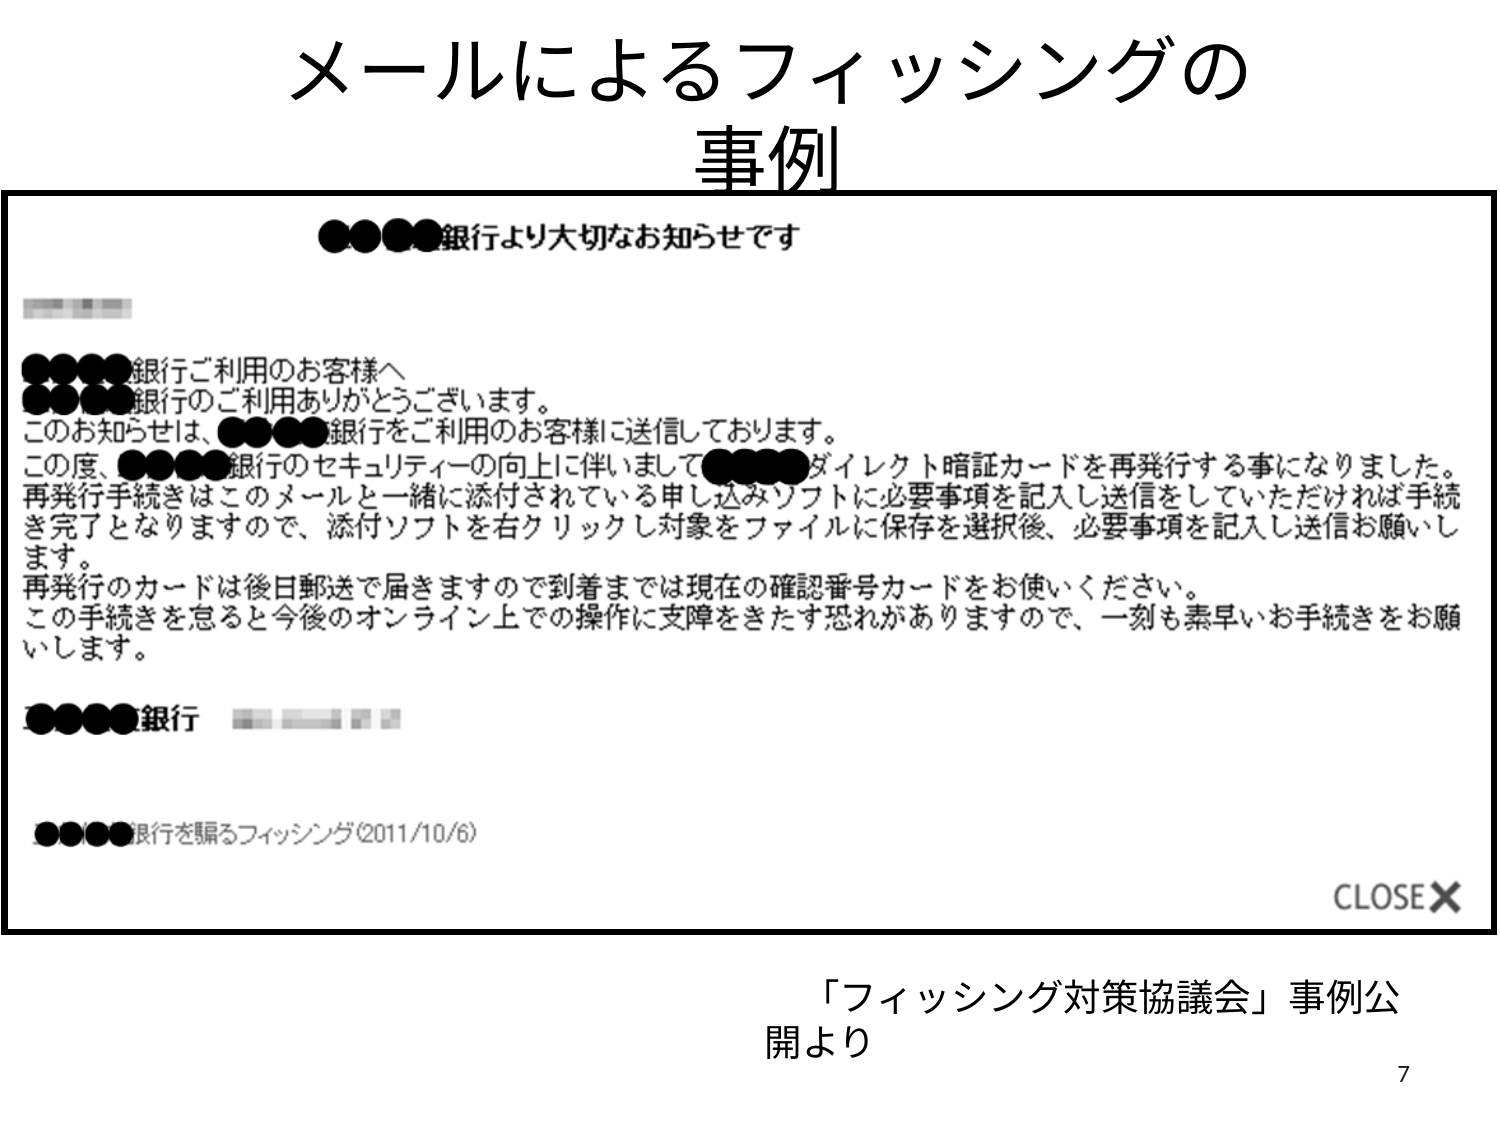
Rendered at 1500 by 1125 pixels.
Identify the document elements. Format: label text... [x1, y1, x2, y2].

slide_number 7 [1074, 1042, 1425, 1103]
text_box 「フィッシング対策協議会」事例公開より http://www.antiphishing.jp/ [750, 966, 1426, 1125]
picture [7, 196, 1491, 929]
text_box メールによるフィッシングの事例 [253, 66, 1282, 161]
